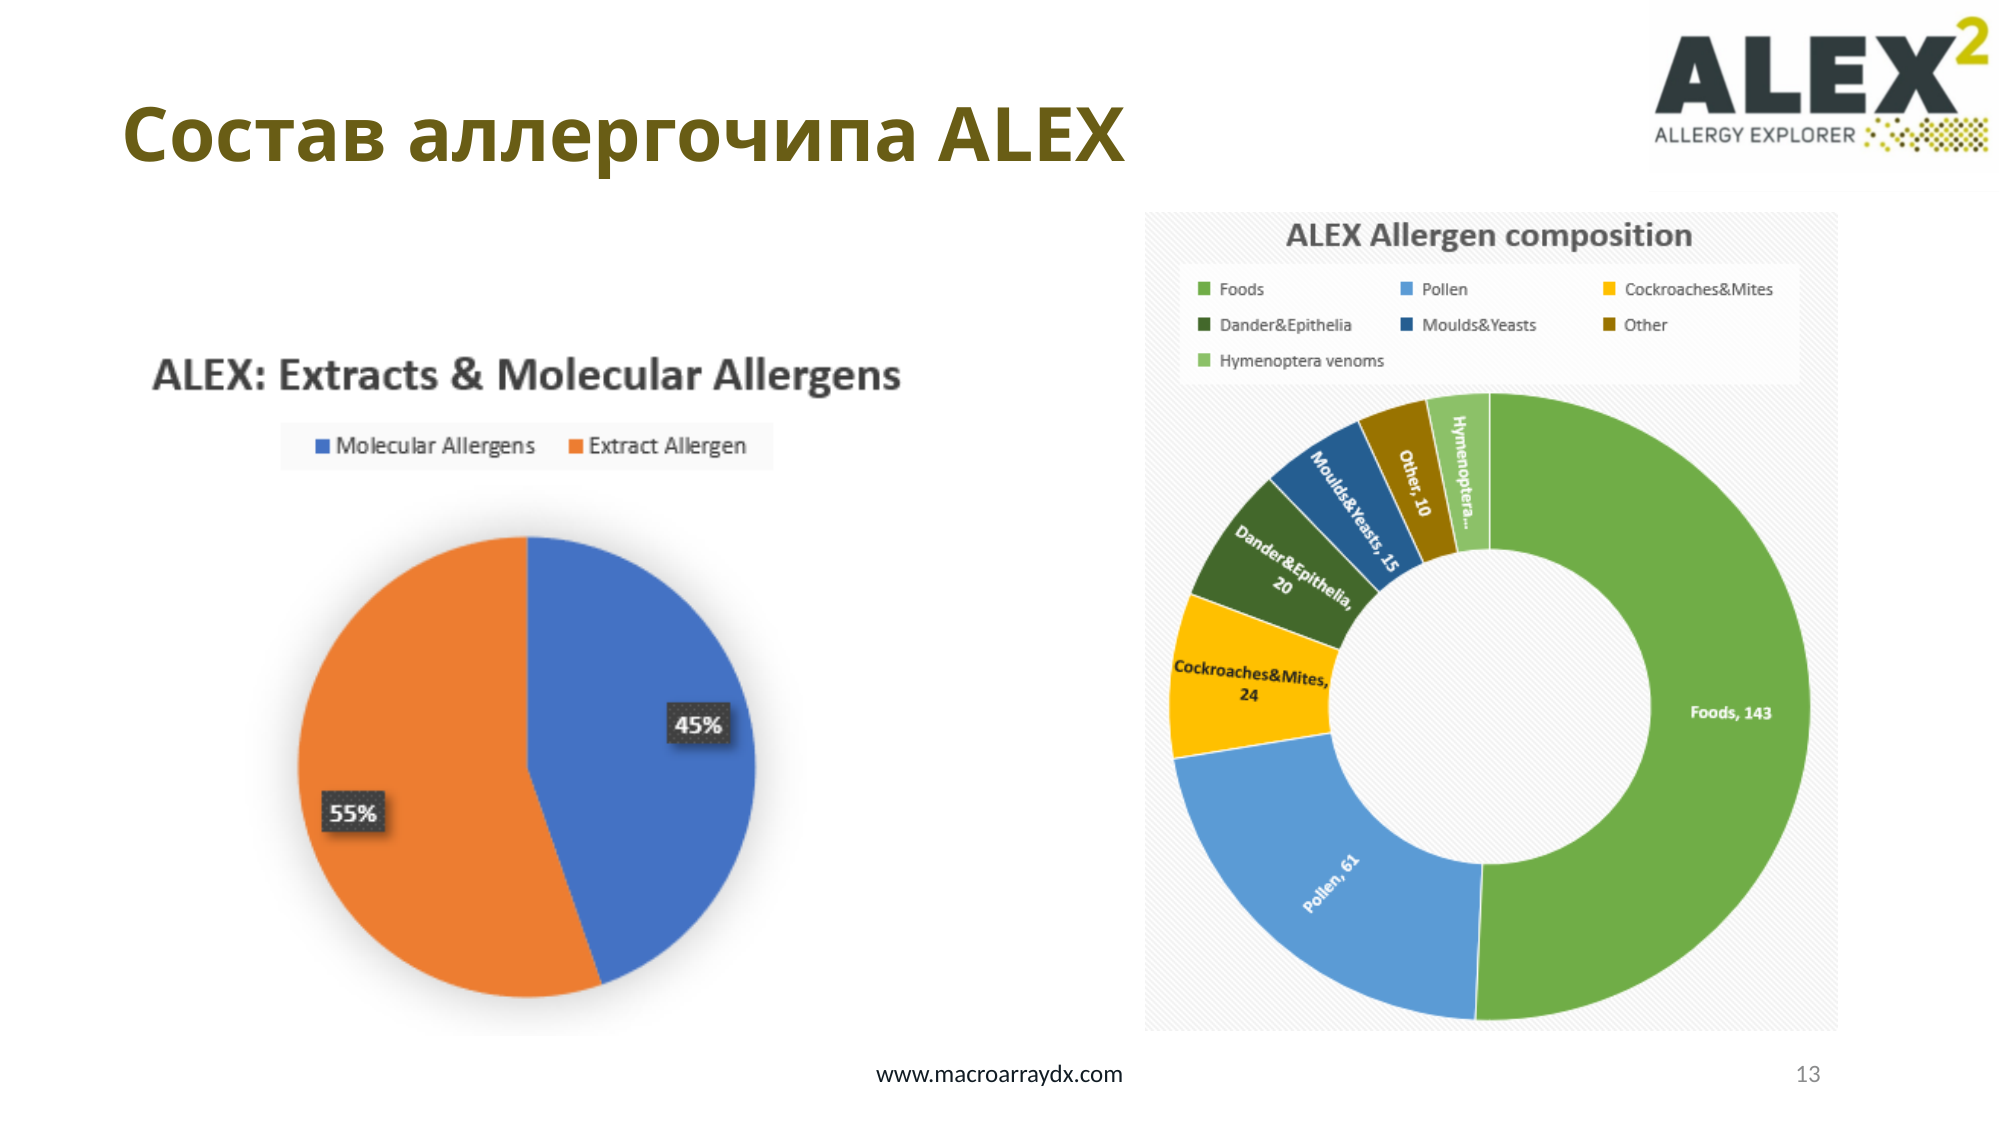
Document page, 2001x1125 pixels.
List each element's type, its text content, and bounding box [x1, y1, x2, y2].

text_box www.macroarraydx.com [662, 1042, 1338, 1103]
slide_number 13 [1780, 1042, 1893, 1103]
title Состав аллергочипа АLEX [106, 0, 1376, 275]
picture [1649, 0, 2000, 193]
picture [1145, 212, 1838, 1031]
picture [124, 341, 933, 1036]
